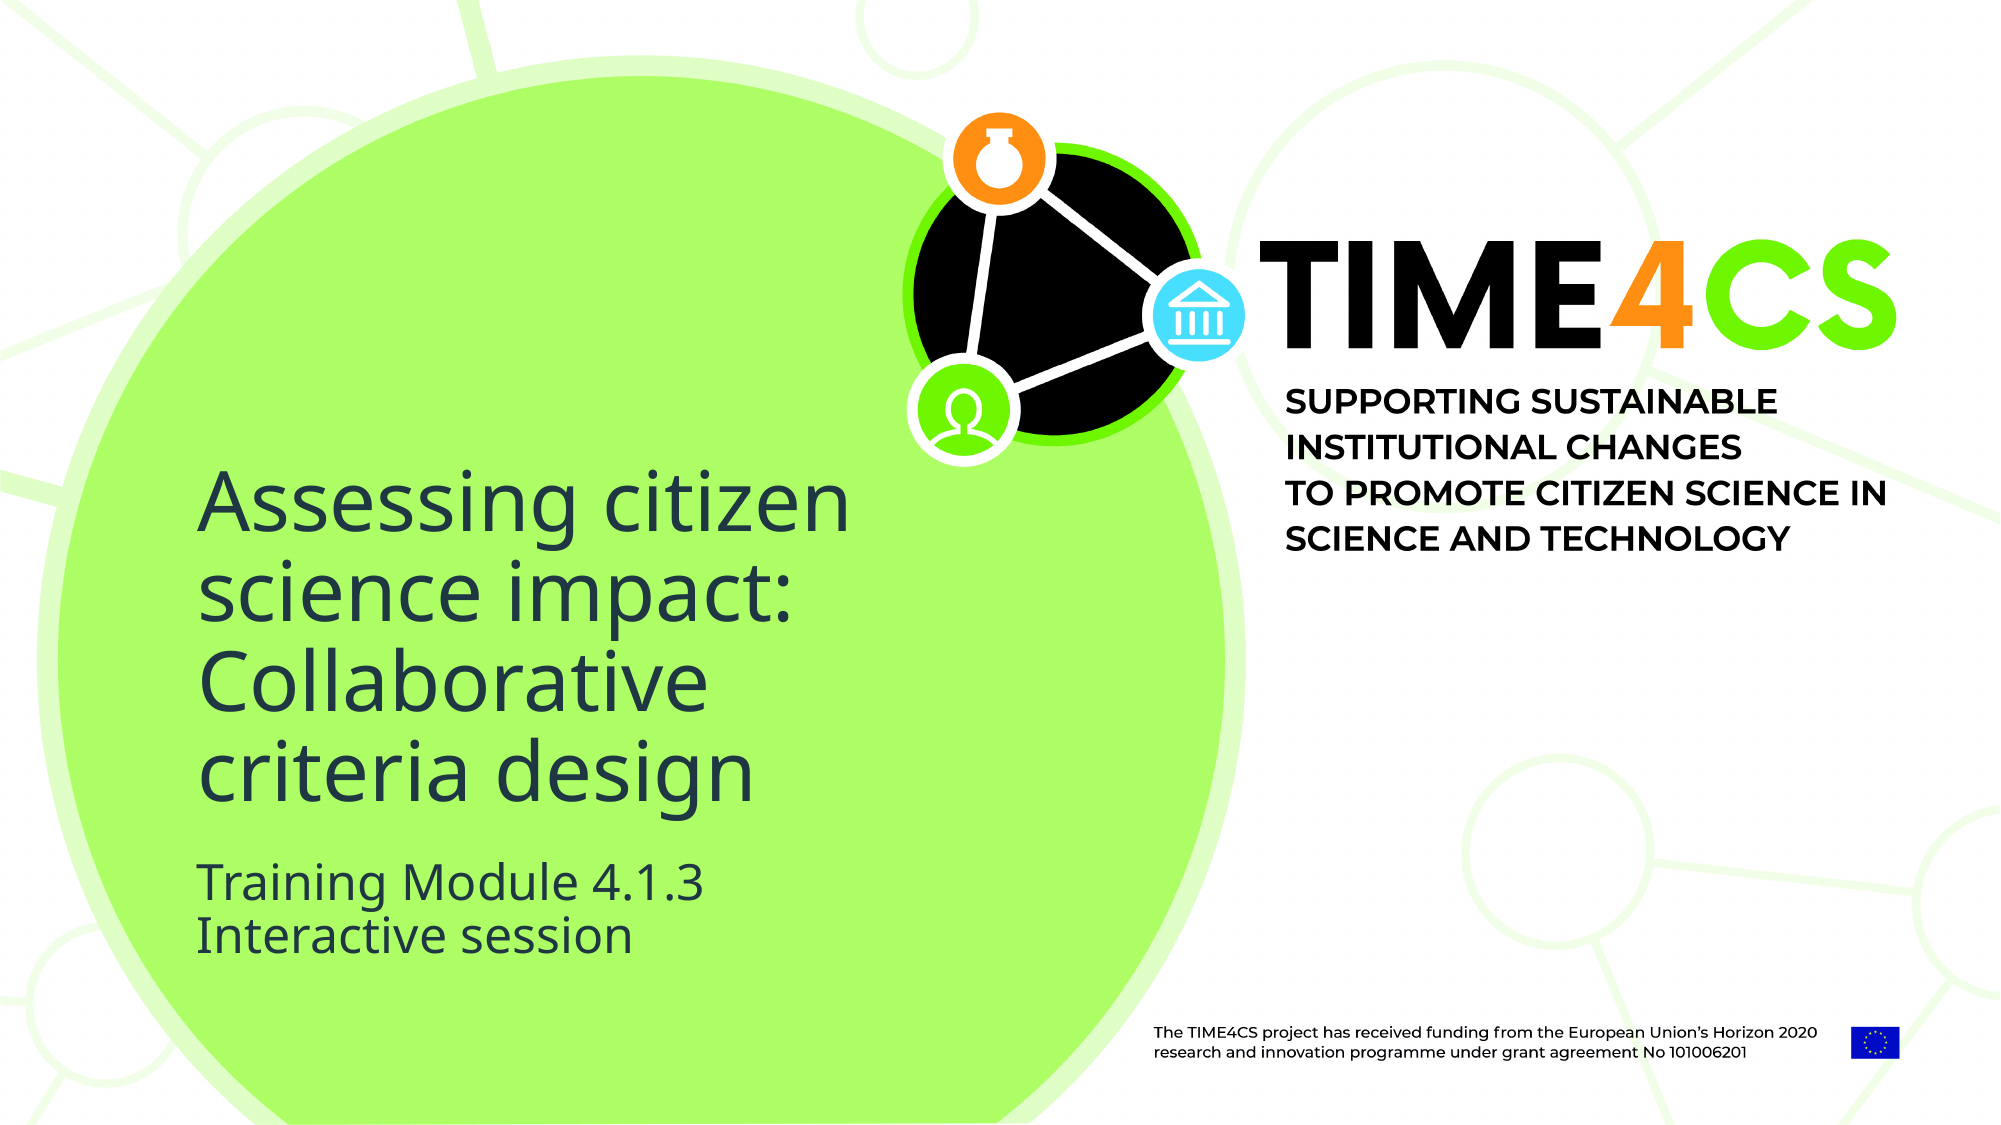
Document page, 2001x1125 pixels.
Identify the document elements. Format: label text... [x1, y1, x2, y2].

list Assessing citizen science impact: Collaborative criteria design [182, 451, 1022, 547]
picture [0, 0, 2001, 1125]
list Training Module 4.1.3 Interactive session [182, 849, 795, 907]
